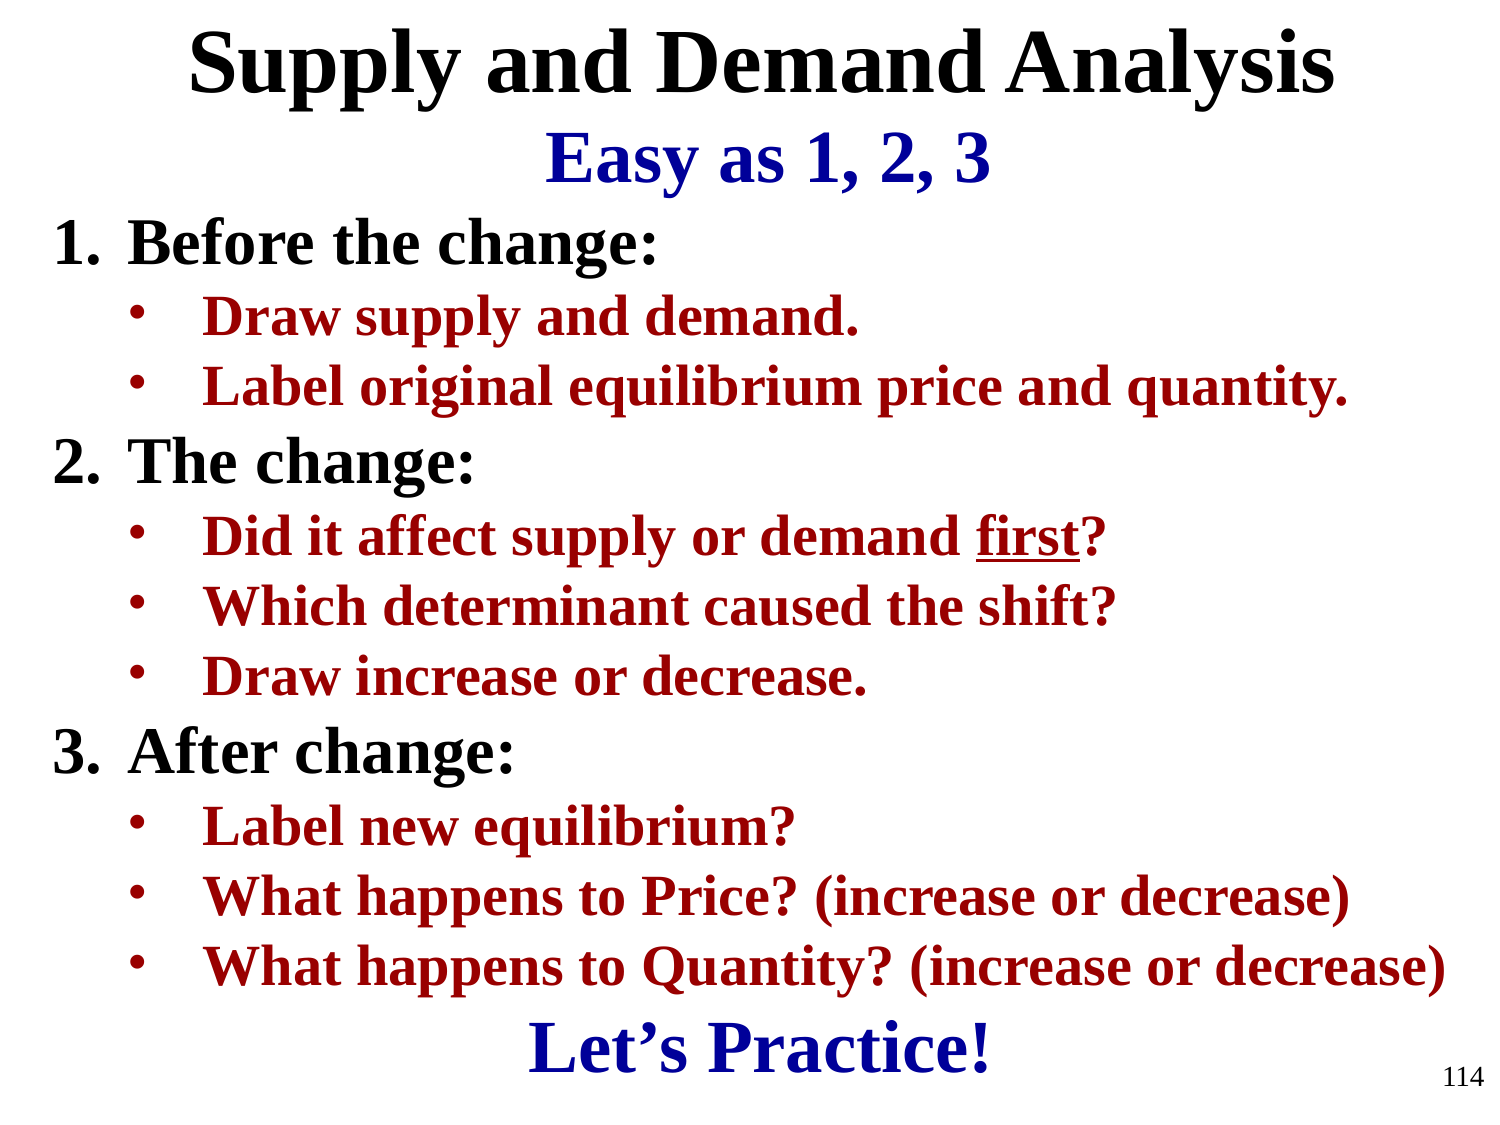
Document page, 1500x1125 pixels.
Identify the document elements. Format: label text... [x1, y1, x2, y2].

title Supply and Demand Analysis [125, 0, 1400, 99]
text_box 114 [1187, 1049, 1500, 1125]
text_box Easy as 1, 2, 3 Before the change: Draw supply and demand. Label original equilibrium price and quantity. The change: Did it affect supply or demand first? Which determinant caused the shift? Draw increase or decrease. After change: Label new equilibrium? What happens to Price? (increase or decrease) What happens to Quantity? (increase or decrease) Let’s Practice! [37, 99, 1500, 1096]
